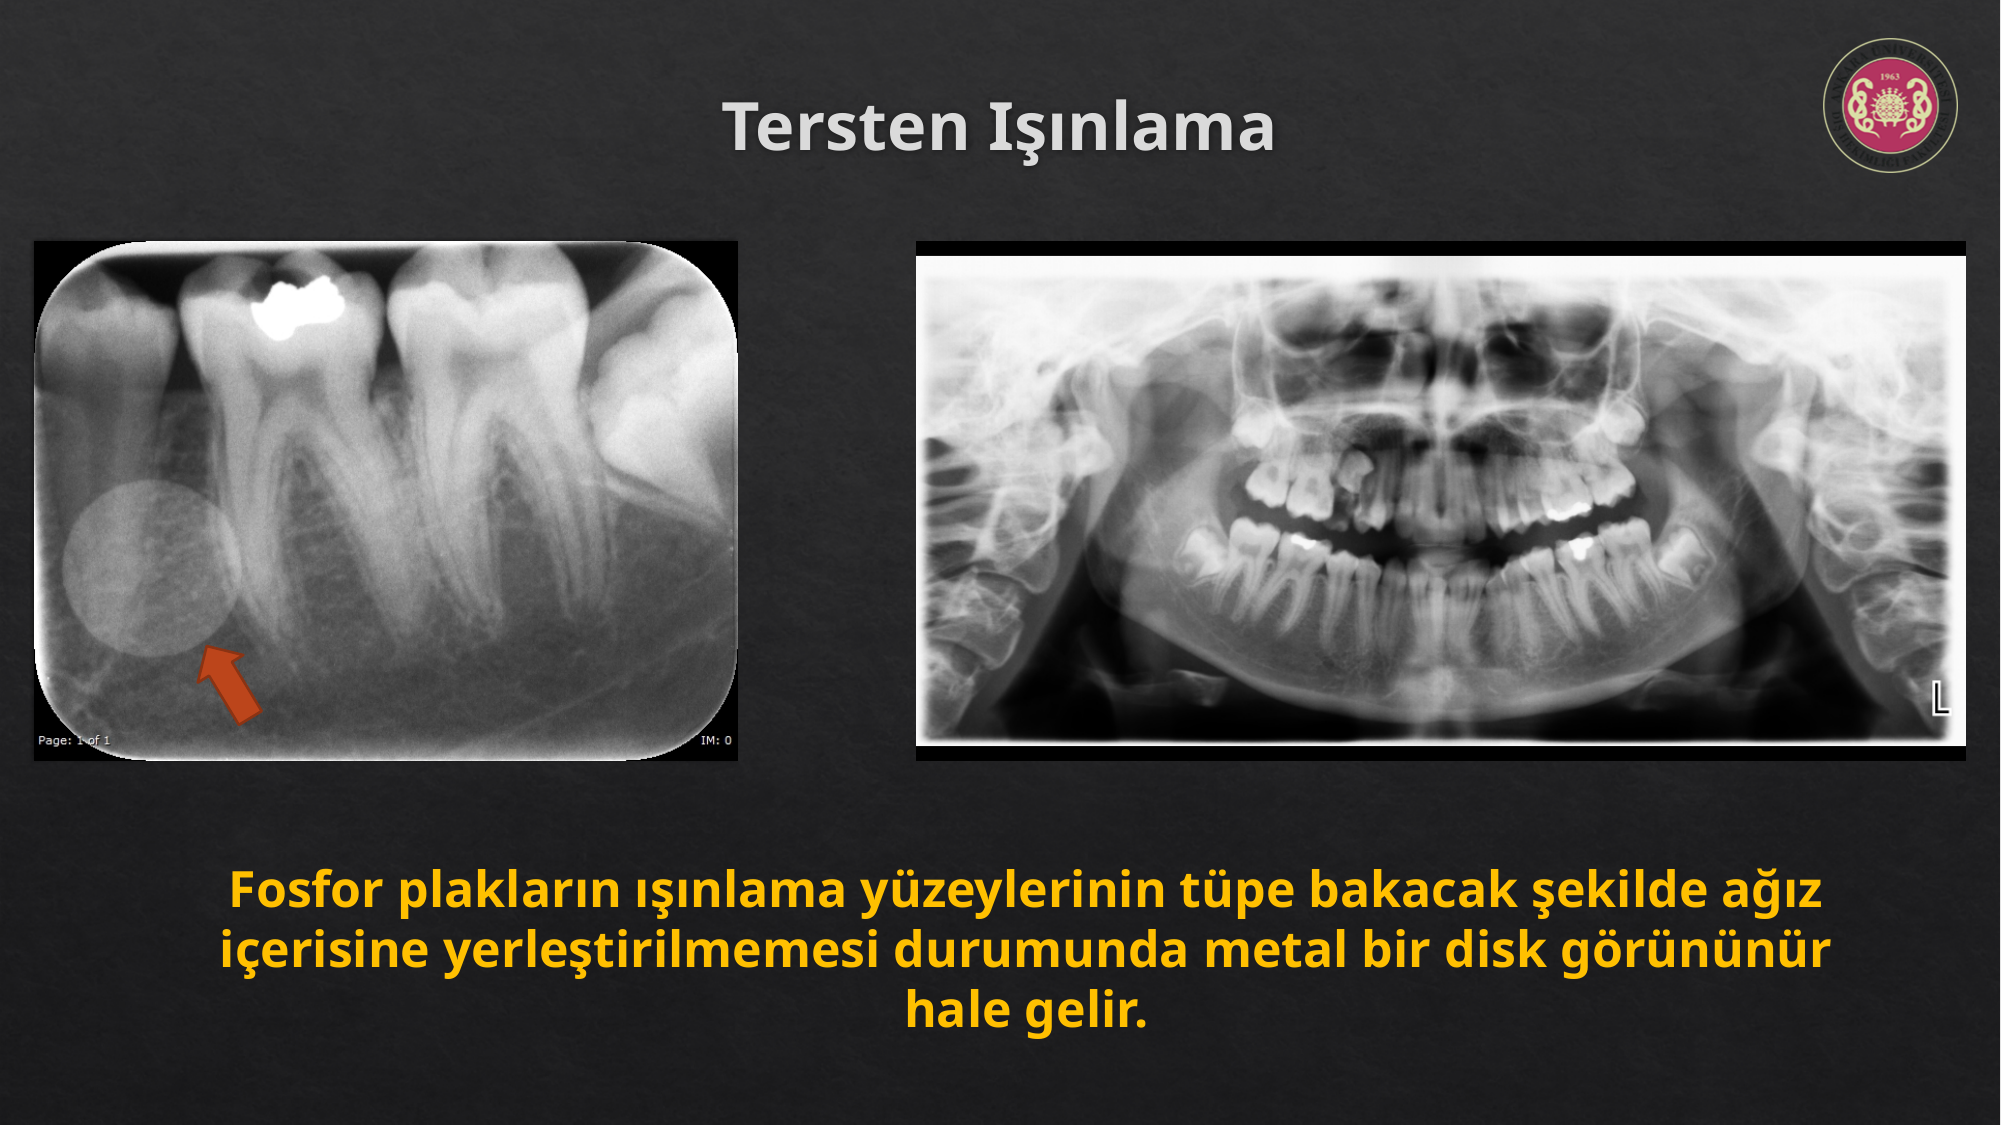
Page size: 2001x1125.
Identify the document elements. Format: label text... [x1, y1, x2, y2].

picture [915, 240, 1967, 761]
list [33, 240, 738, 761]
title Tersten Işınlama [150, 44, 1850, 204]
picture [1823, 37, 1958, 174]
text_box Fosfor plakların ışınlama yüzeylerinin tüpe bakacak şekilde ağız içerisine yerleştirilmemesi durumunda metal bir disk görününür hale gelir. [183, 850, 1869, 1045]
